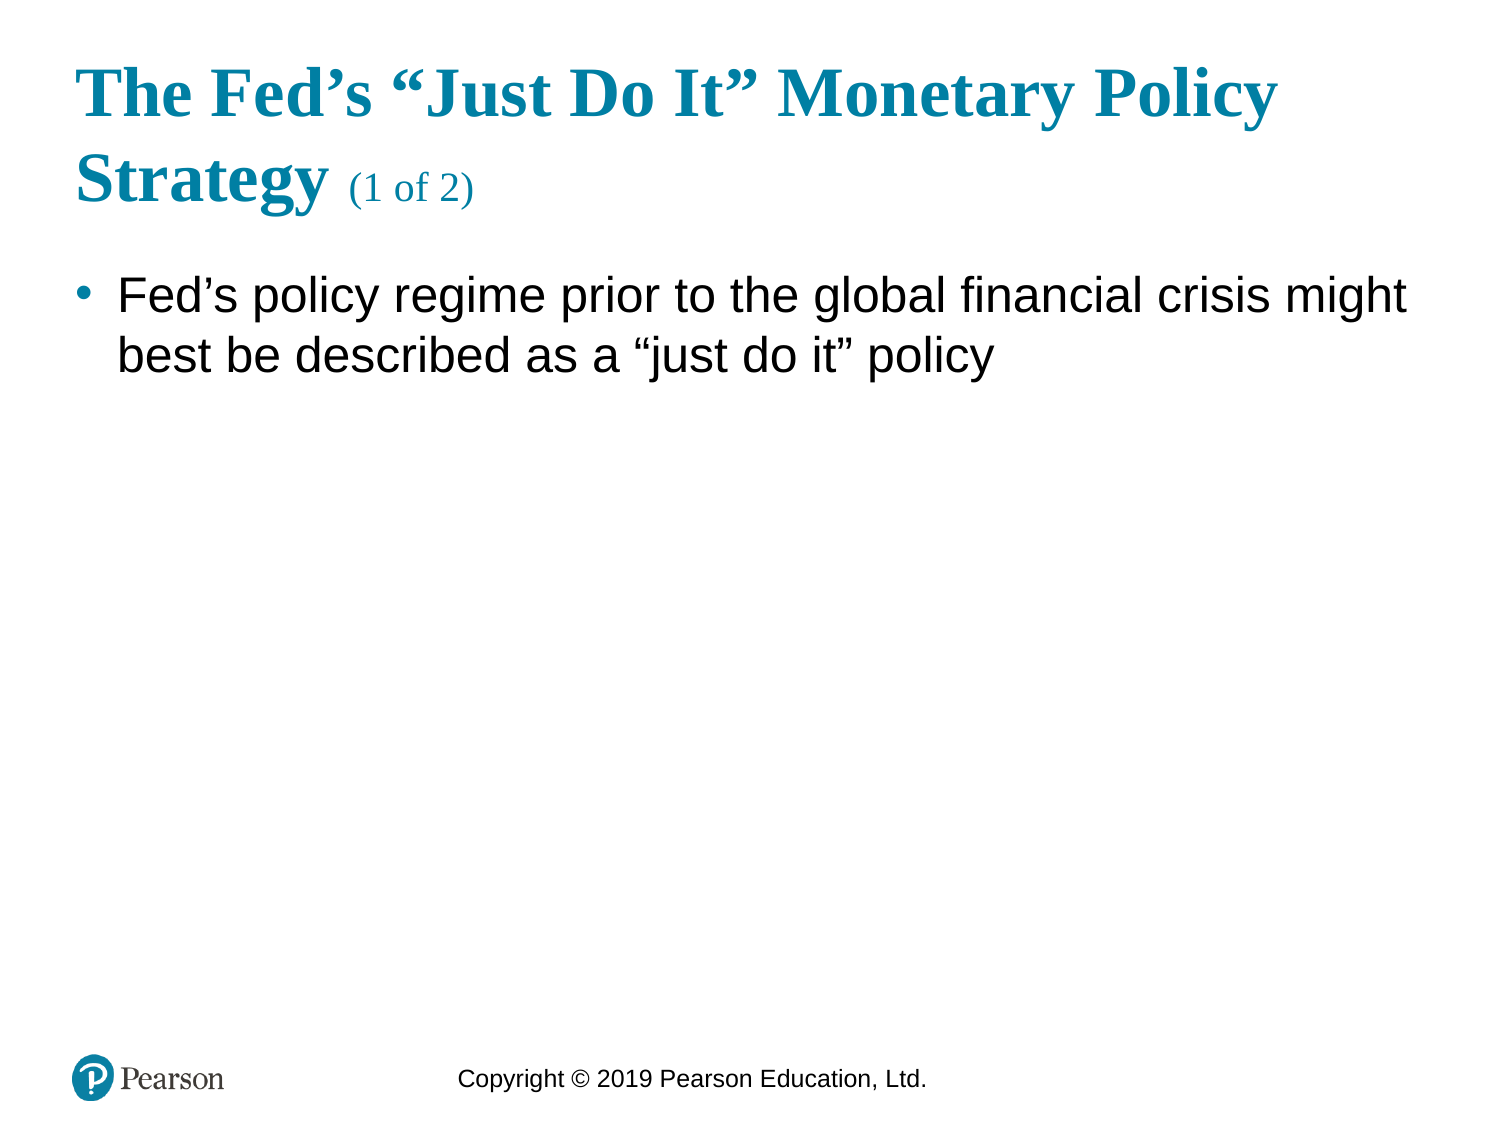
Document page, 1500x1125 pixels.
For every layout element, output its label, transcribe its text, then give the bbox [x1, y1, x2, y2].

picture [81, 1064, 107, 1089]
picture [72, 1087, 83, 1101]
picture [99, 1054, 224, 1101]
title The Fed’s “Just Do It” Monetary Policy Strategy (1 of 2) [75, 35, 1425, 216]
picture [72, 1054, 89, 1072]
list Fed’s policy regime prior to the global financial crisis might best be described as a “just do it” policy [75, 262, 1425, 1005]
